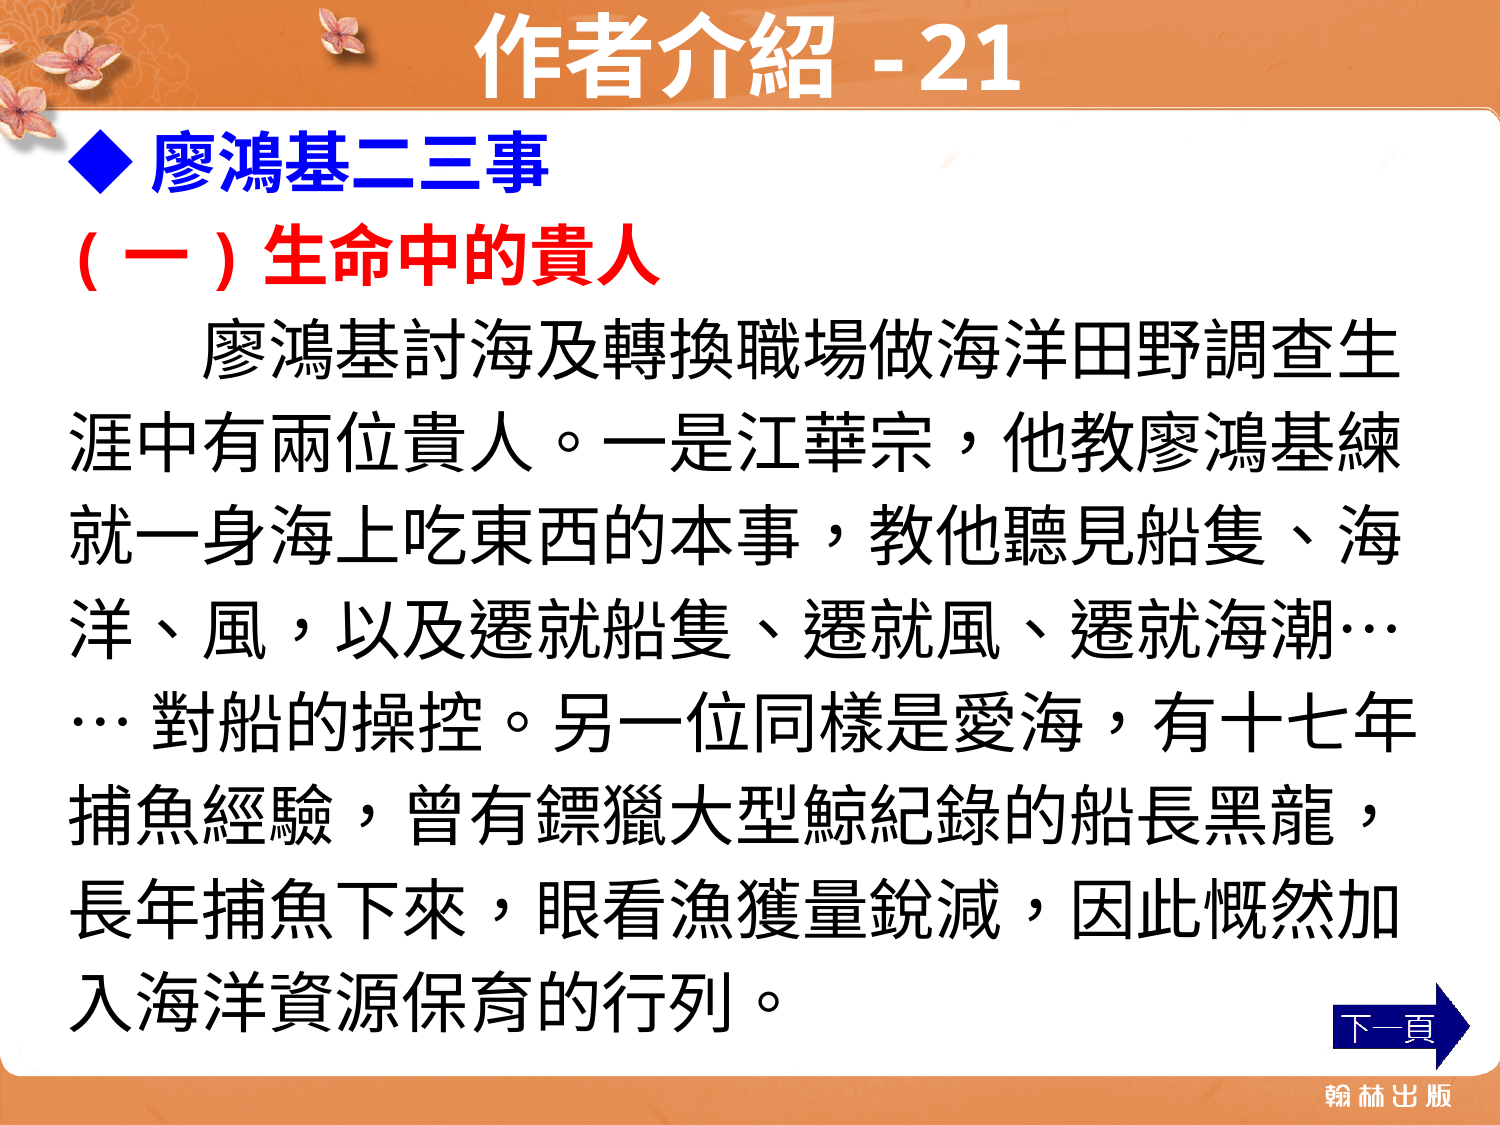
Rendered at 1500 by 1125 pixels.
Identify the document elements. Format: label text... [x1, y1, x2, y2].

text_box 作者介紹-21 [74, 0, 1425, 113]
text_box ◆廖鴻基二三事 (一)生命中的貴人 廖鴻基討海及轉換職場做海洋田野調查生 涯中有兩位貴人。一是江華宗，他教廖鴻基練 就一身海上吃東西的本事，教他聽見船隻、海 洋、風，以及遷就船隻、遷就風、遷就海潮… …對船的操控。另一位同樣是愛海，有十七年 捕魚經驗，曾有鏢獵大型鯨紀錄的船長黑龍， 長年捕魚下來，眼看漁獲量銳減，因此慨然加 入海洋資源保育的行列。 [53, 113, 1459, 1071]
picture [0, 0, 1500, 1125]
